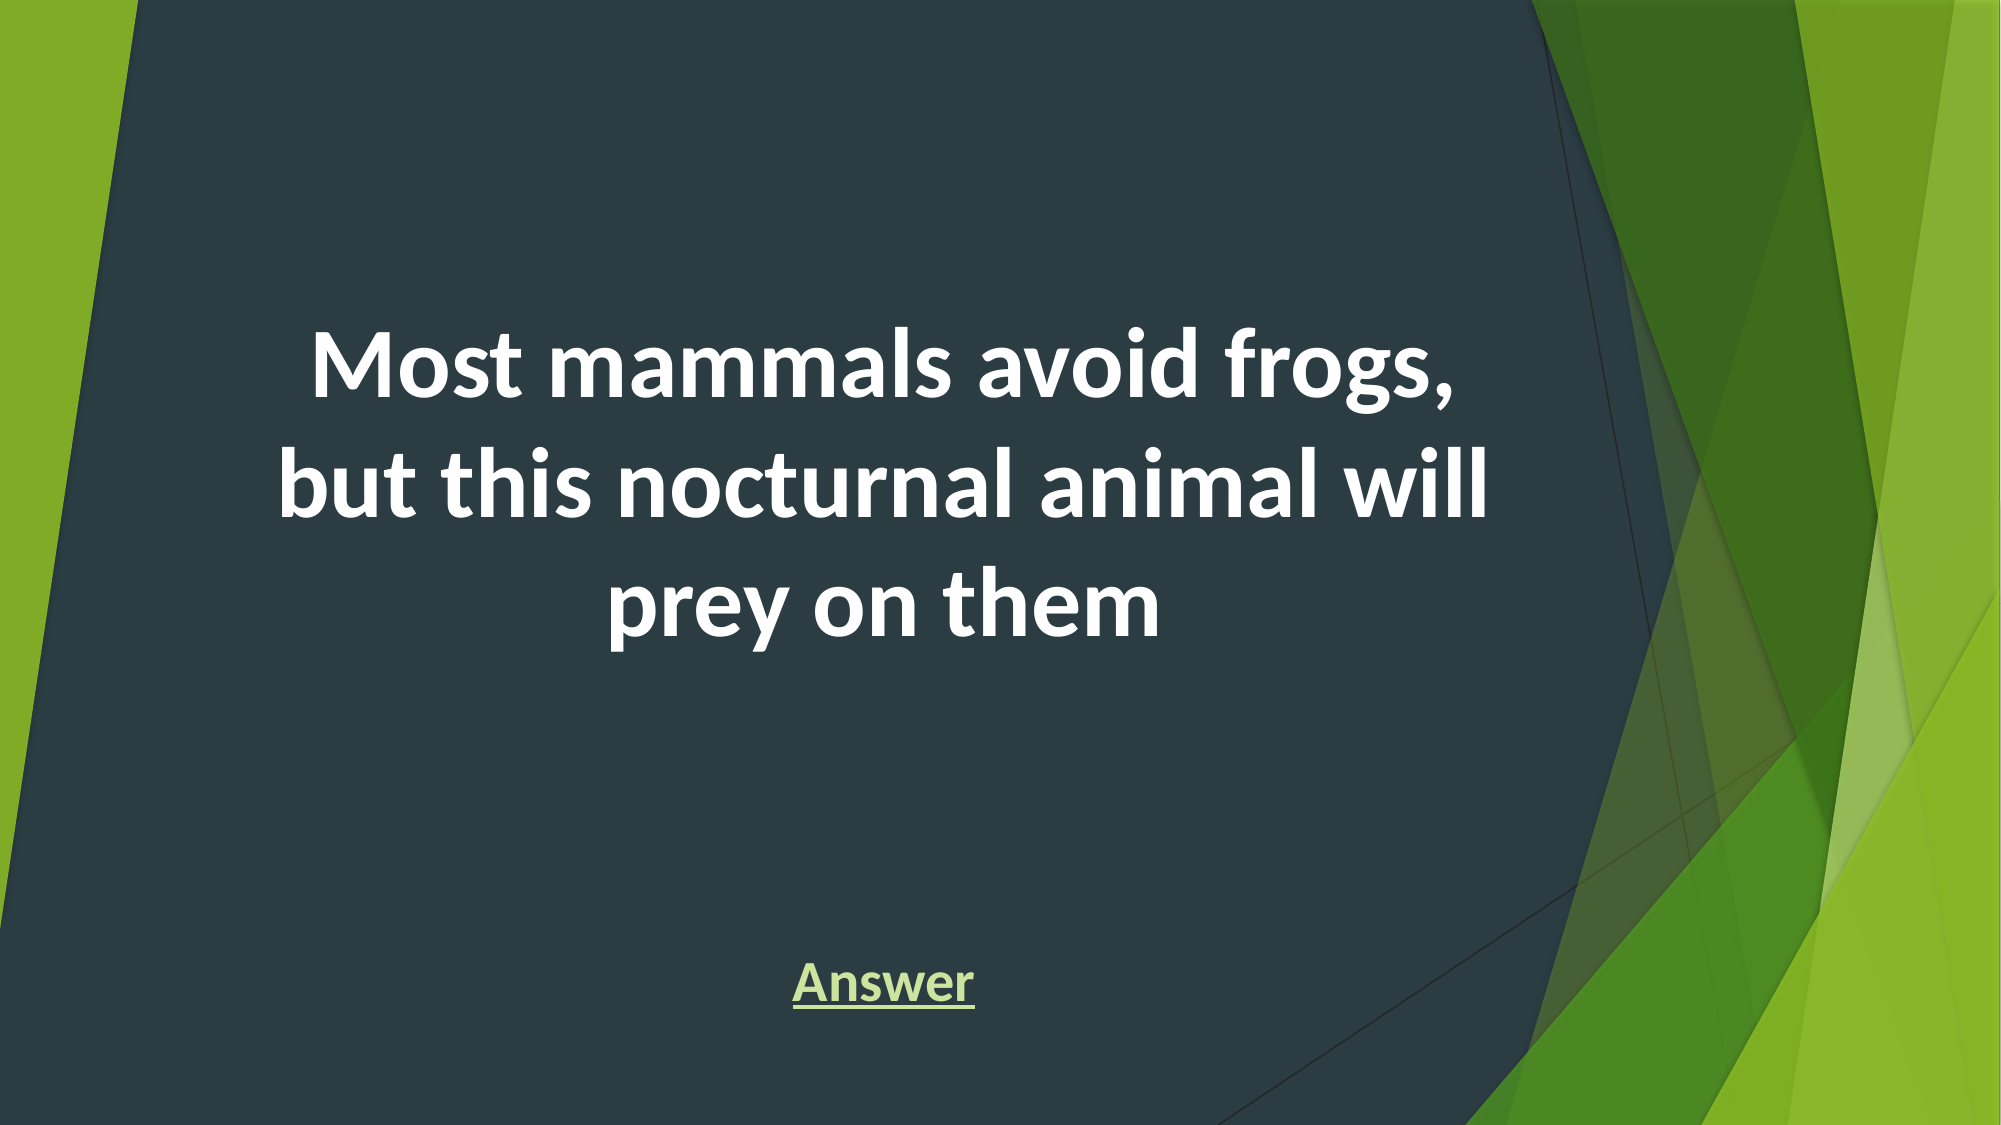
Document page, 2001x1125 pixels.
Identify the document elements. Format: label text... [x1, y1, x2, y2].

subtitle Answer [247, 935, 1522, 1116]
title Most mammals avoid frogs, but this nocturnal animal will prey on them [247, 303, 1522, 665]
